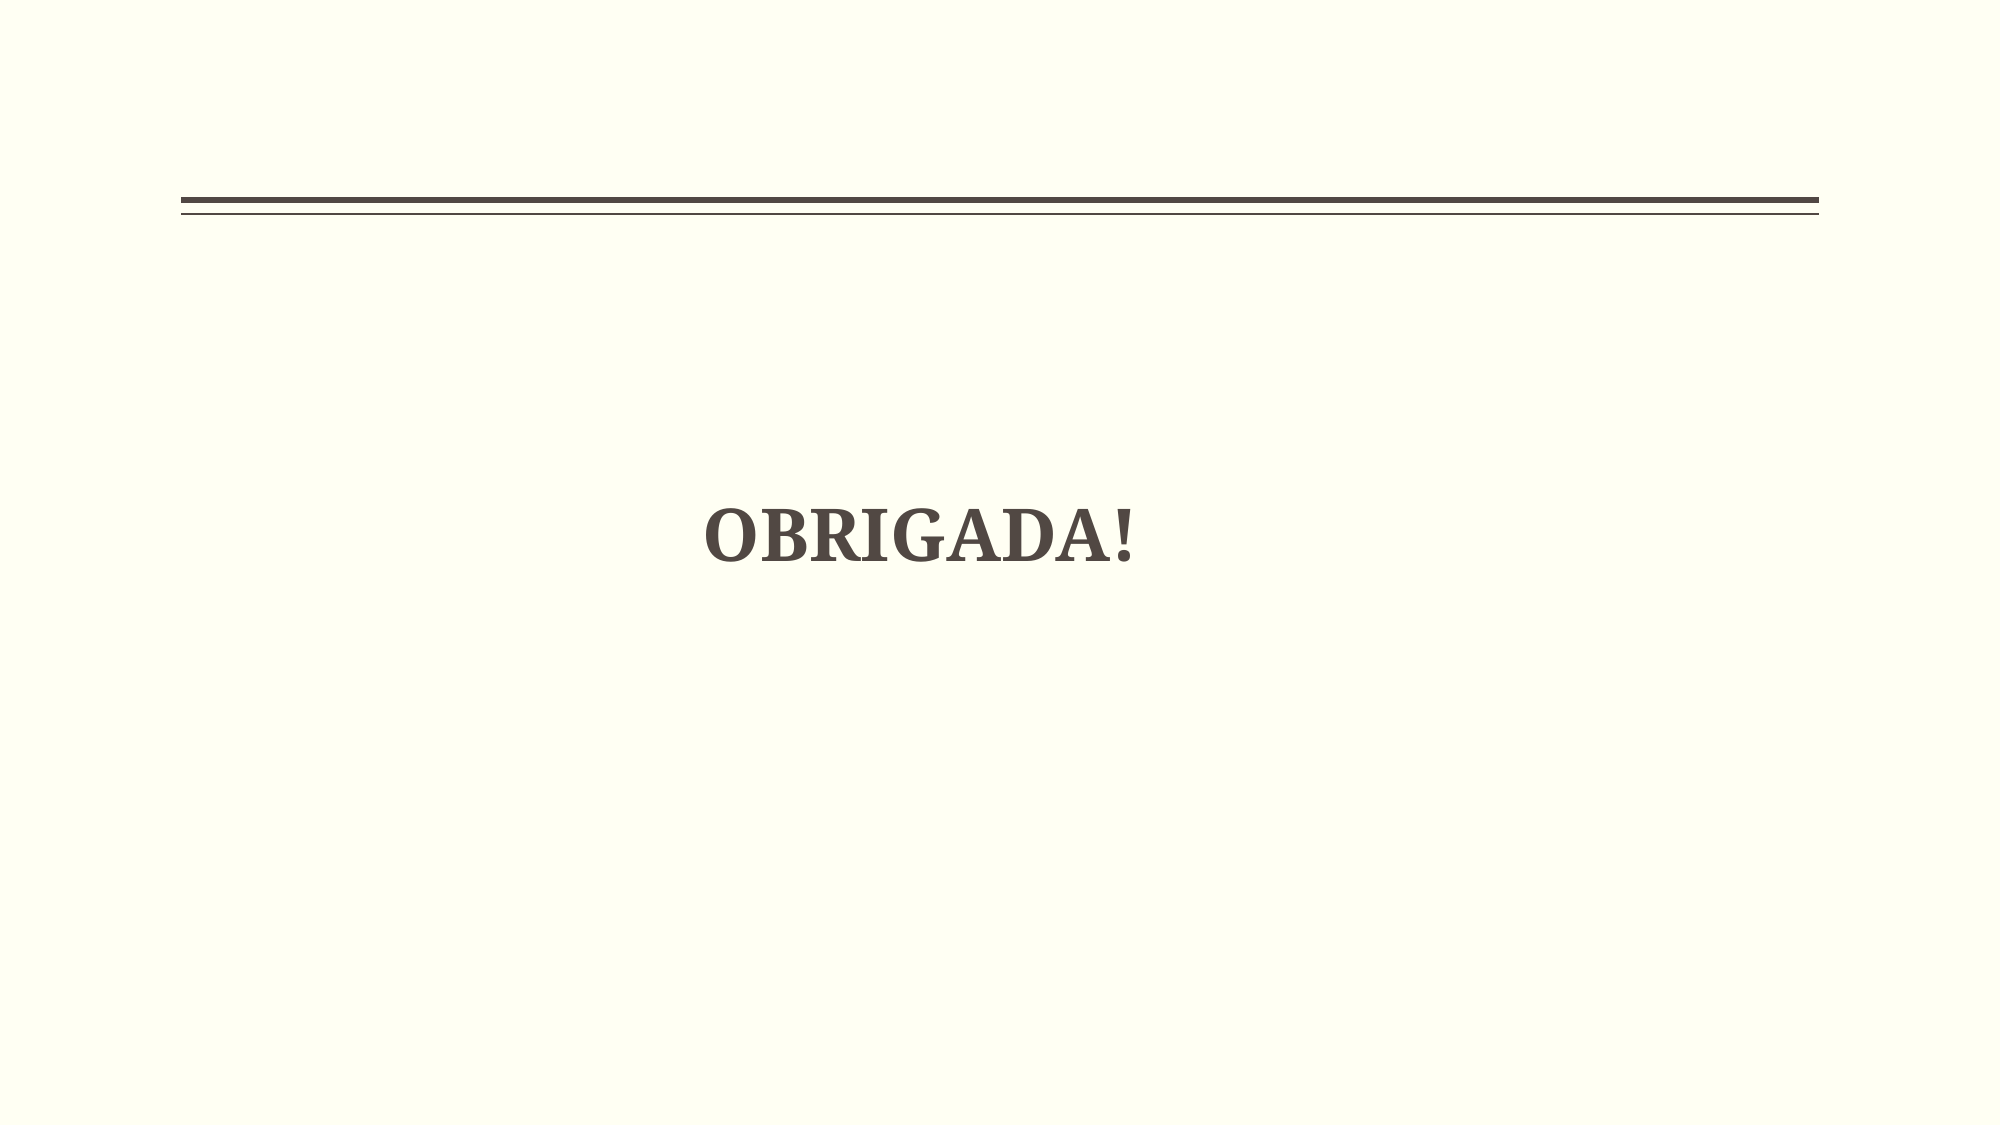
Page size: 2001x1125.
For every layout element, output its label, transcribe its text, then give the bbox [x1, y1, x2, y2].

text_box OBRIGADA! [688, 481, 1154, 584]
